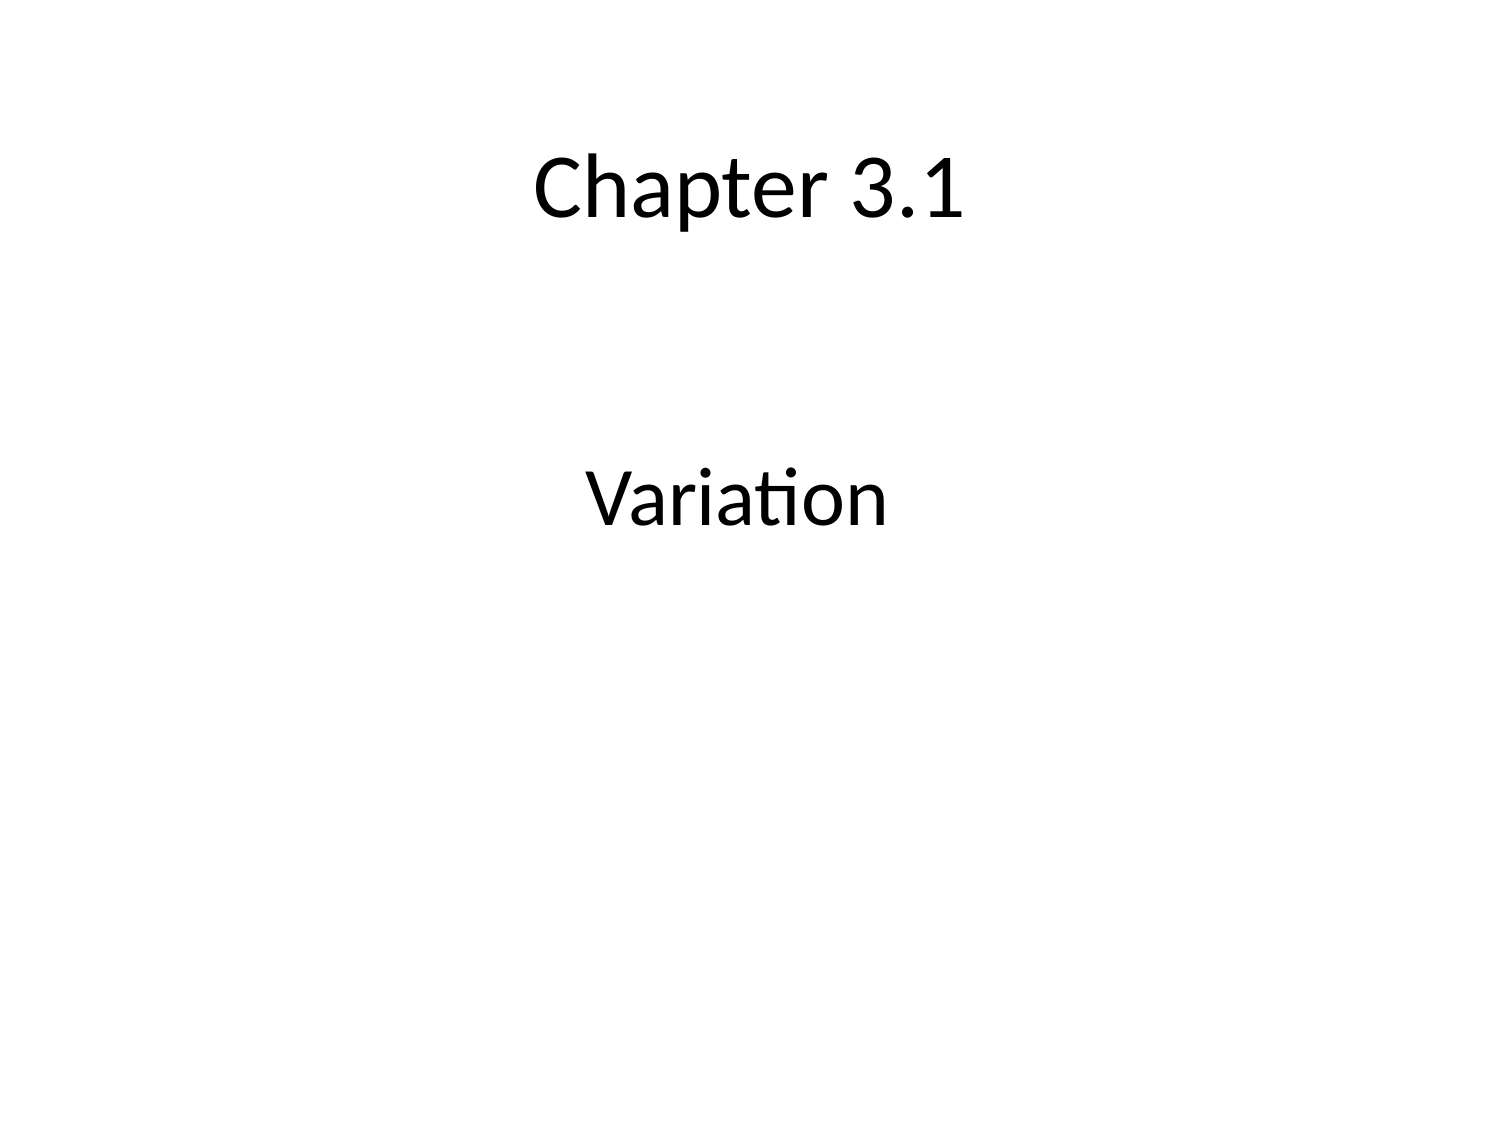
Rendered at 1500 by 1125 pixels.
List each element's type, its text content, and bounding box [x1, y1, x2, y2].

list Variation [62, 337, 1413, 1080]
title Chapter 3.1 [75, 87, 1425, 275]
